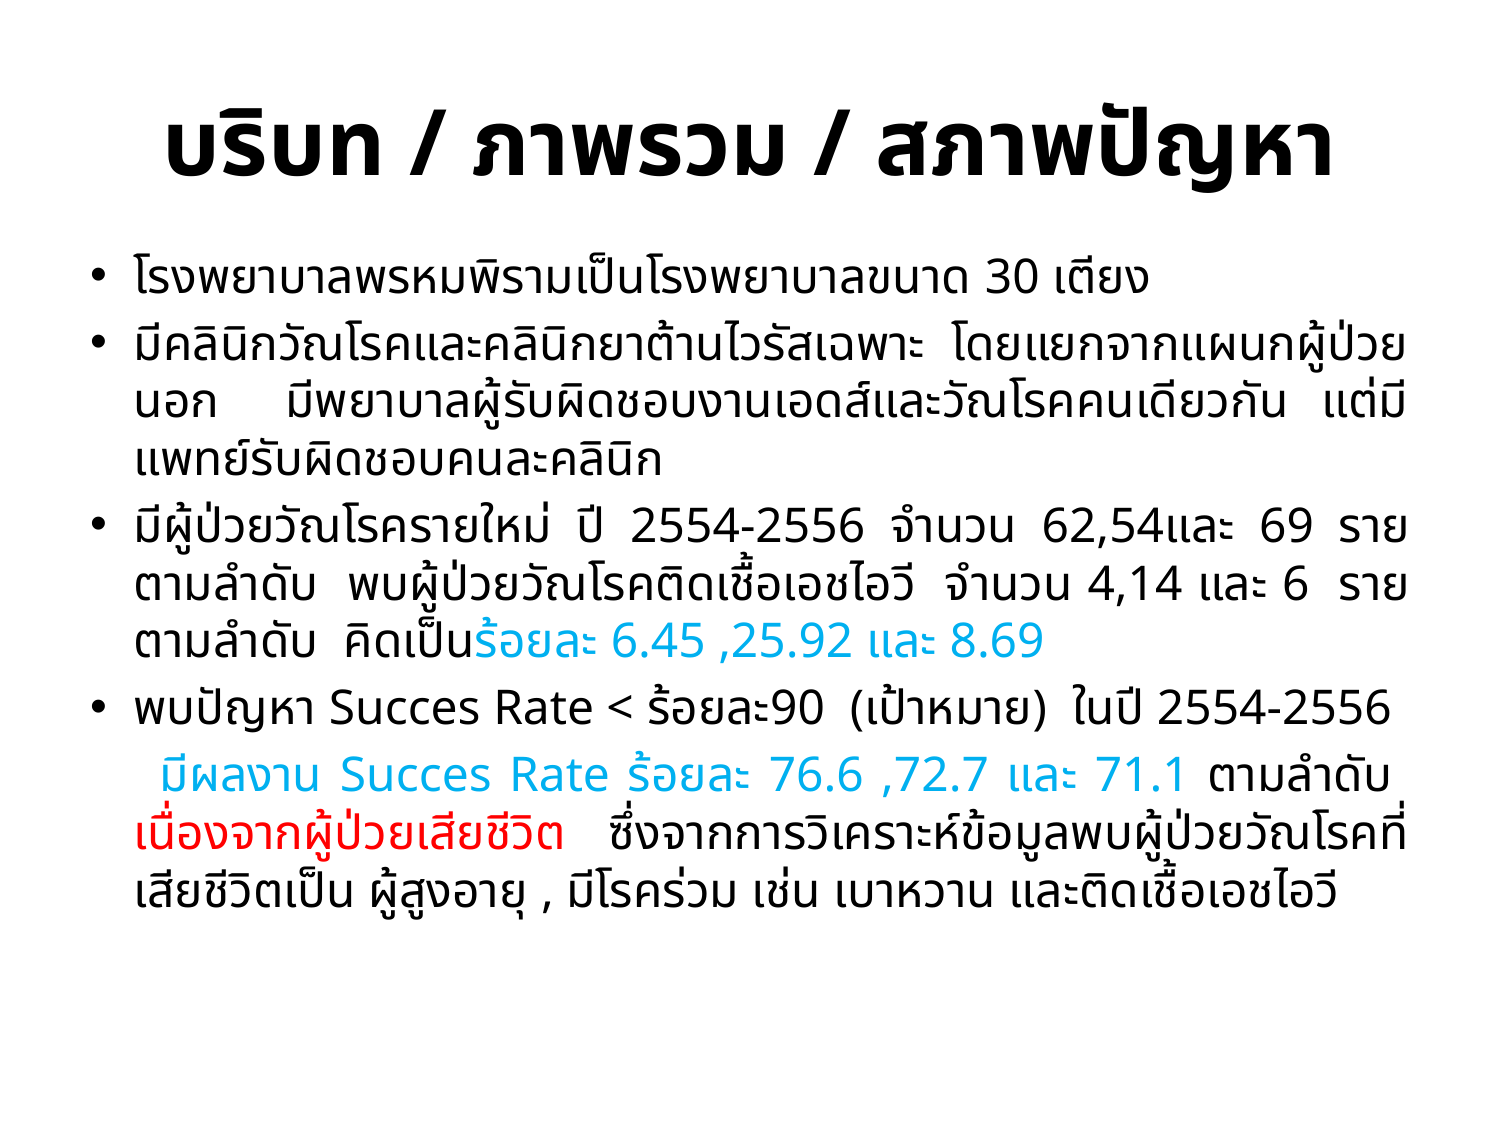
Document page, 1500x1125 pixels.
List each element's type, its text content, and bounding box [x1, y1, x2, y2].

list โรงพยาบาลพรหมพิรามเป็นโรงพยาบาลขนาด 30 เตียง มีคลินิกวัณโรคและคลินิกยาต้านไวรัสเฉพาะ โดยแยกจากแผนกผู้ป่วยนอก มีพยาบาลผู้รับผิดชอบงานเอดส์และวัณโรคคนเดียวกัน แต่มีแพทย์รับผิดชอบคนละคลินิก มีผู้ป่วยวัณโรครายใหม่ ปี 2554-2556 จำนวน 62,54และ 69 รายตามลำดับ พบผู้ป่วยวัณโรคติดเชื้อเอชไอวี จำนวน 4,14 และ 6 ราย ตามลำดับ คิดเป็นร้อยละ 6.45 ,25.92 และ 8.69 พบปัญหา Succes Rate < ร้อยละ90 (เป้าหมาย) ในปี 2554-2556 มีผลงาน Succes Rate ร้อยละ 76.6 ,72.7 และ 71.1 ตามลำดับ เนื่องจากผู้ป่วยเสียชีวิต ซึ่งจากการวิเคราะห์ข้อมูลพบผู้ป่วยวัณโรคที่เสียชีวิตเป็น ผู้สูงอายุ , มีโรคร่วม เช่น เบาหวาน และติดเชื้อเอชไอวี [75, 237, 1425, 1005]
title บริบท / ภาพรวม / สภาพปัญหา [75, 45, 1425, 233]
